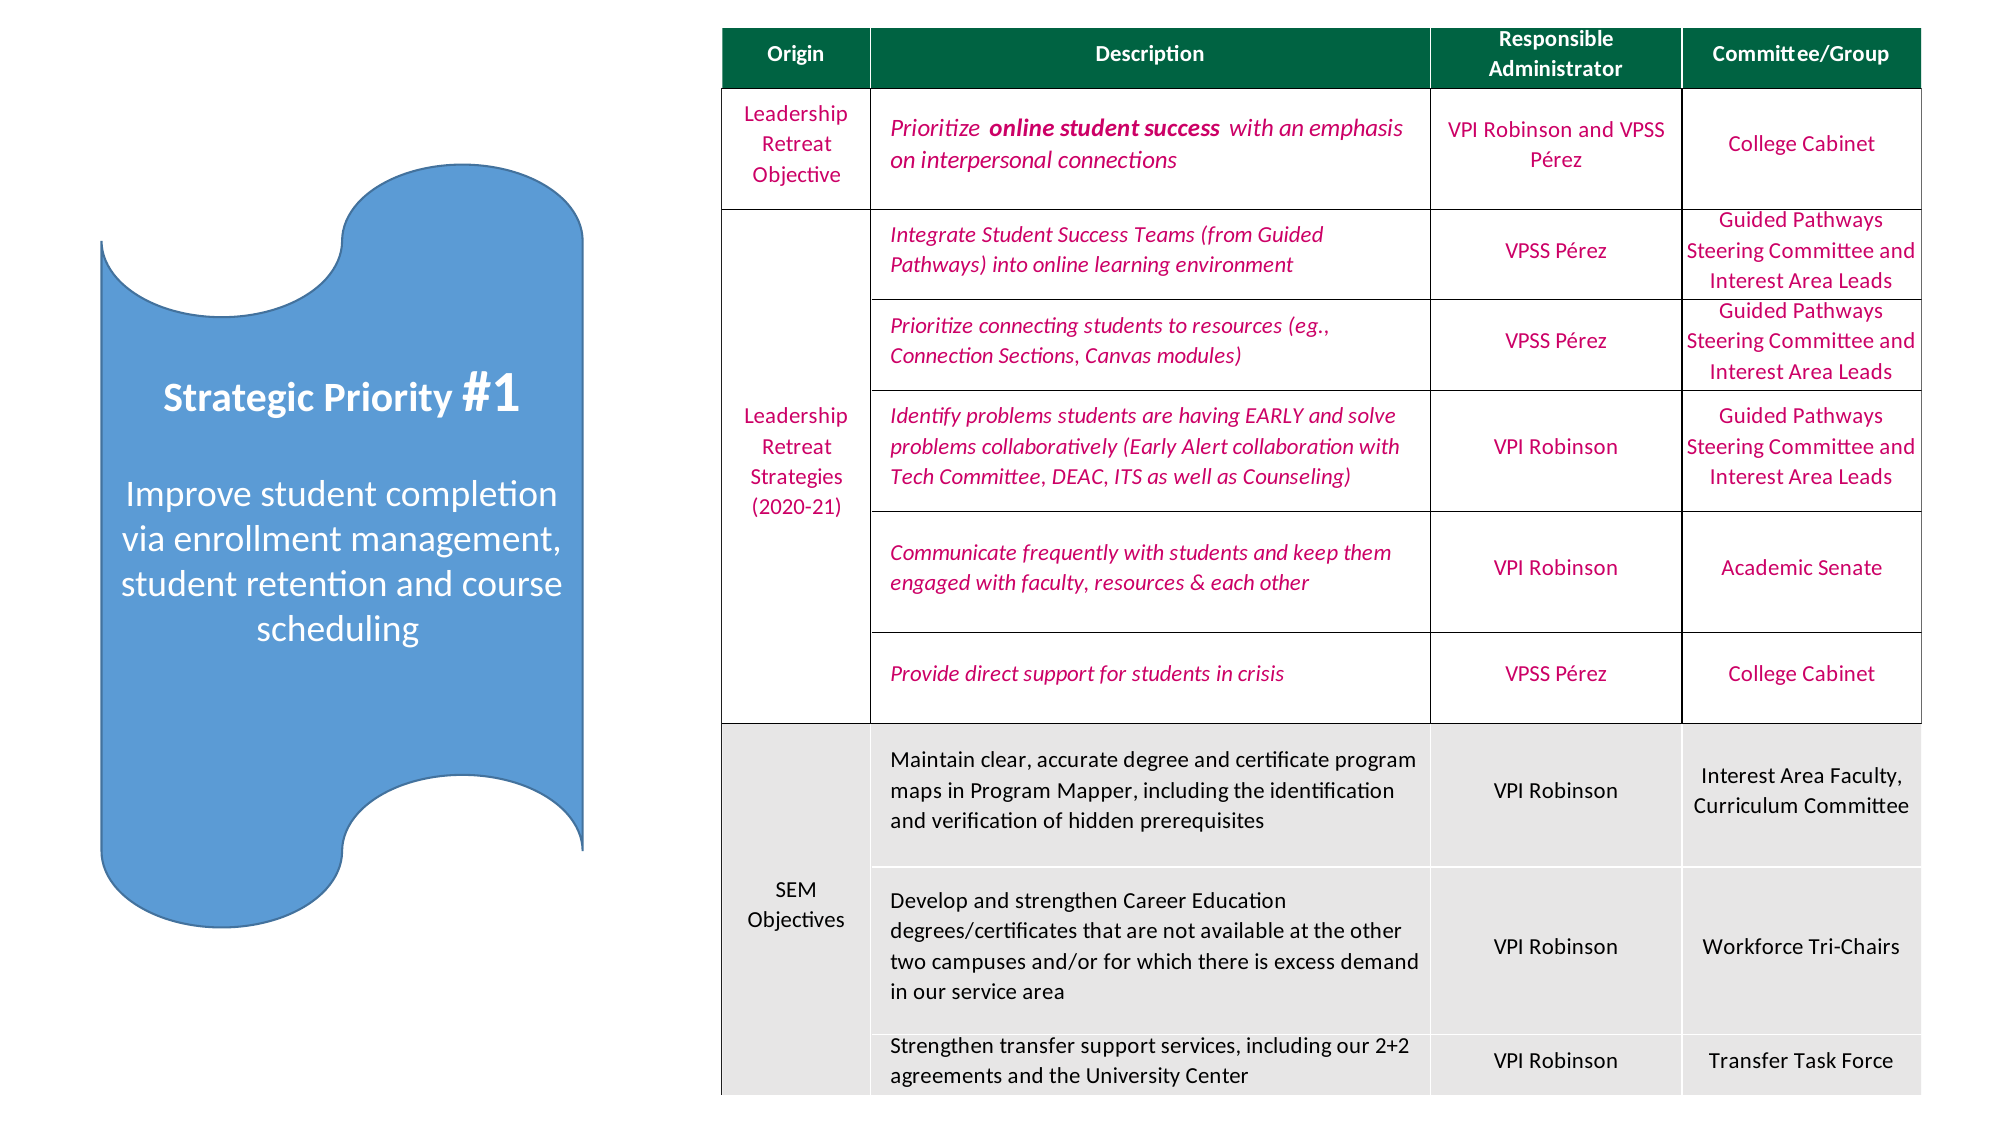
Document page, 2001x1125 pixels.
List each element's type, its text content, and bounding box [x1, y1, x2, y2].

text_box Strategic Priority #1 Improve student completion via enrollment management, student retention and course scheduling [100, 163, 584, 929]
picture [721, 27, 1923, 1096]
